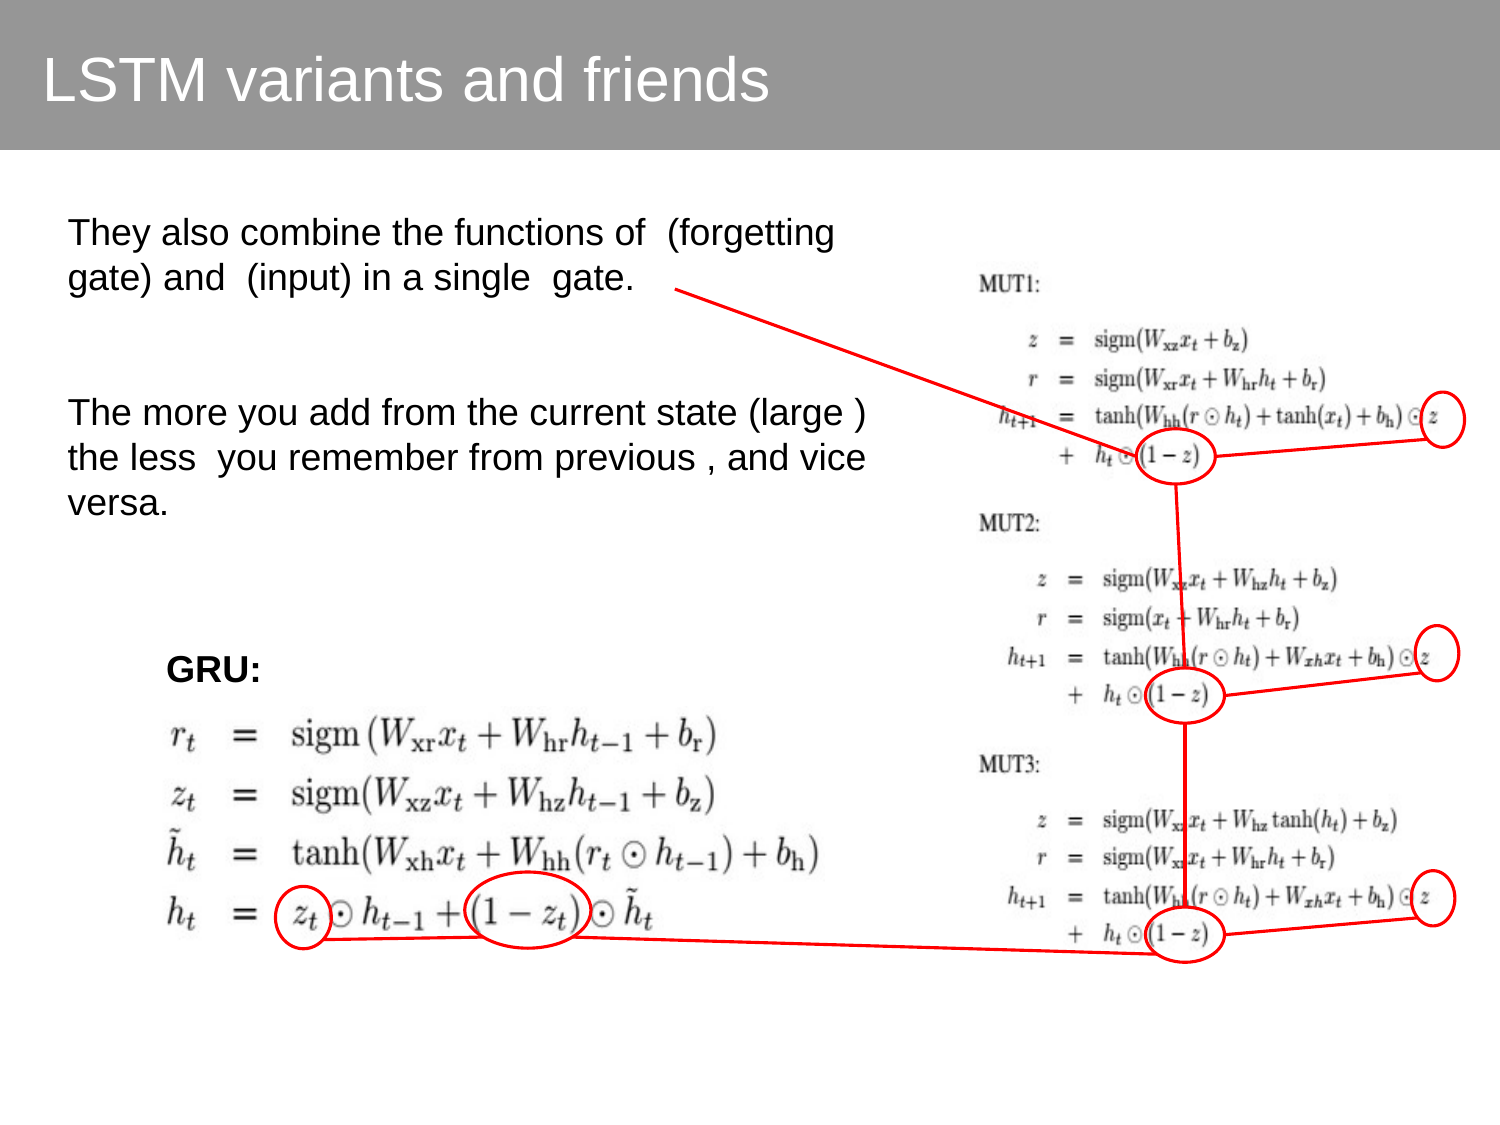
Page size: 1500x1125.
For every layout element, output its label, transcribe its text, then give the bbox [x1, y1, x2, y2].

text_box [1455, 637, 1459, 669]
text_box GRU: [151, 630, 675, 704]
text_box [1175, 483, 1186, 669]
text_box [674, 288, 1137, 457]
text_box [322, 936, 484, 940]
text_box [1224, 917, 1418, 935]
picture [150, 706, 825, 942]
picture [976, 261, 1447, 963]
text_box LSTM variants and friends [27, 24, 917, 224]
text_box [1215, 438, 1428, 457]
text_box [1224, 672, 1422, 696]
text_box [572, 936, 1158, 955]
text_box [1455, 396, 1465, 443]
